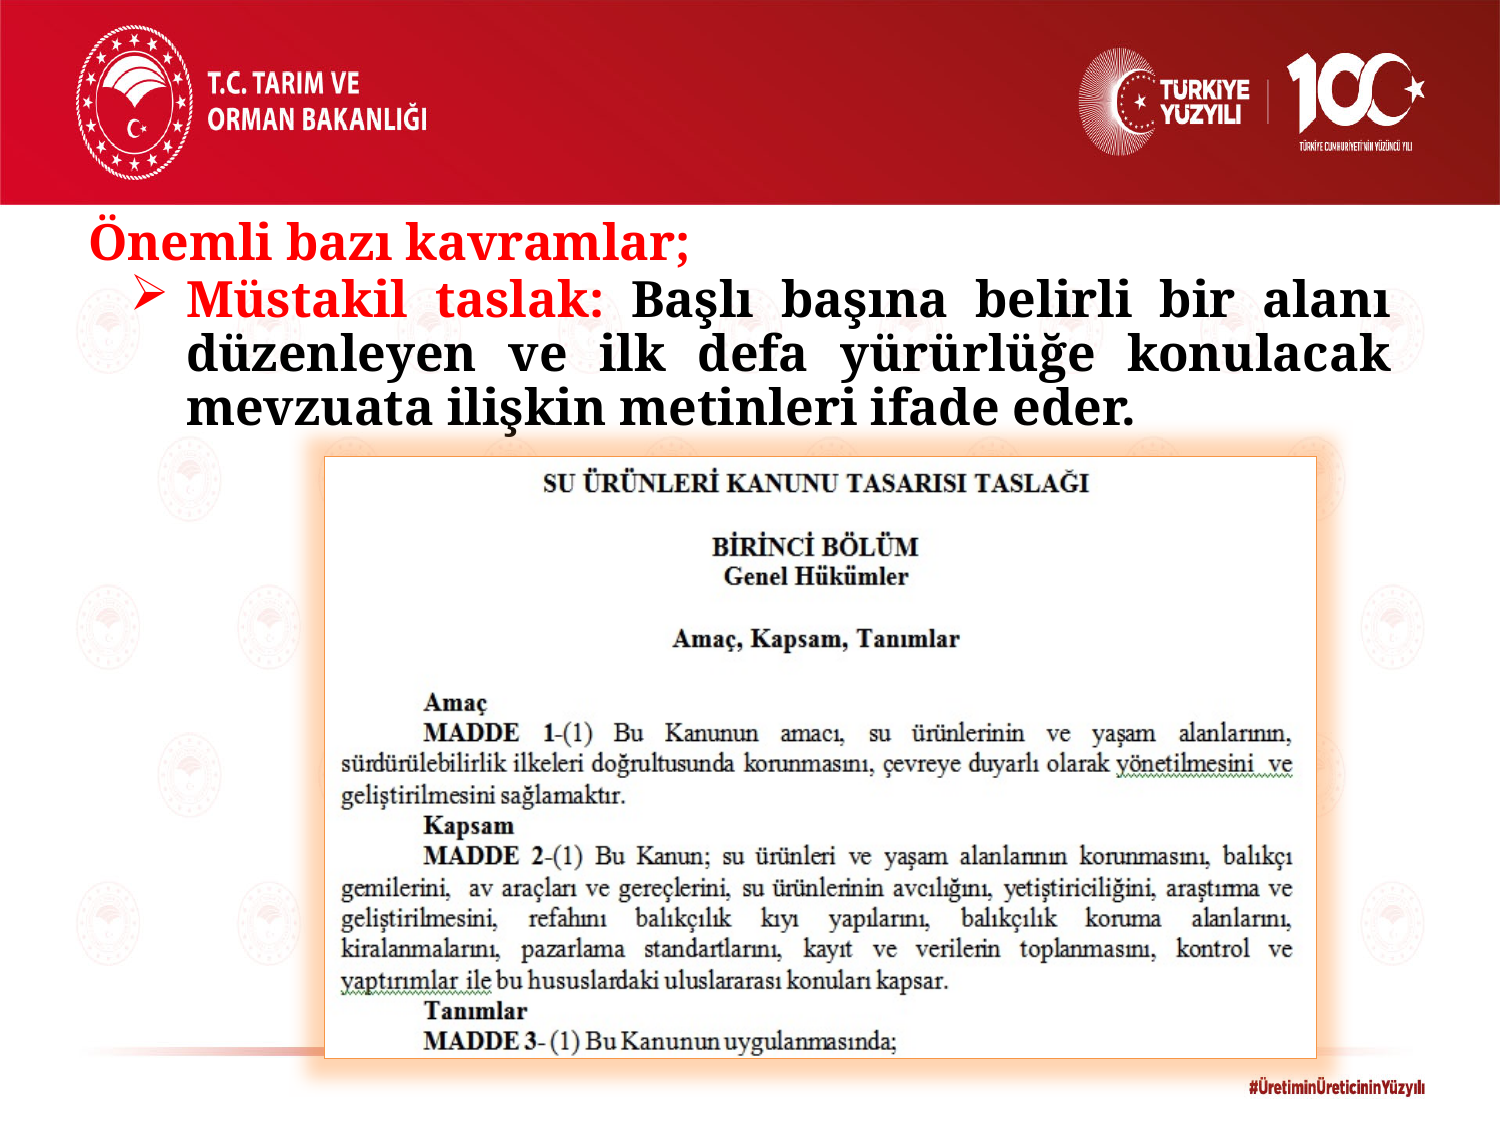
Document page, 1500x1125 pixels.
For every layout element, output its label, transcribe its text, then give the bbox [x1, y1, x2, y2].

list Müstakil taslak: Başlı başına belirli bir alanı düzenleyen ve ilk defa yürürlüğe konulacak mevzuata ilişkin metinleri ifade eder. [112, 267, 1406, 990]
title Önemli bazı kavramlar; [73, 209, 1367, 279]
picture [0, 0, 1500, 1125]
list Geçici Maddeler, geçiş süresinin sonunda kendiliğinden ortadan kalkmaz. Bu maddeler başka bir mevzuatla ortadan kaldırılmadıkça yürürlükte kalır. Geçici Maddelerde devamlılık arz eden düzenlemelere yer verilmez. [295, 426, 1347, 990]
